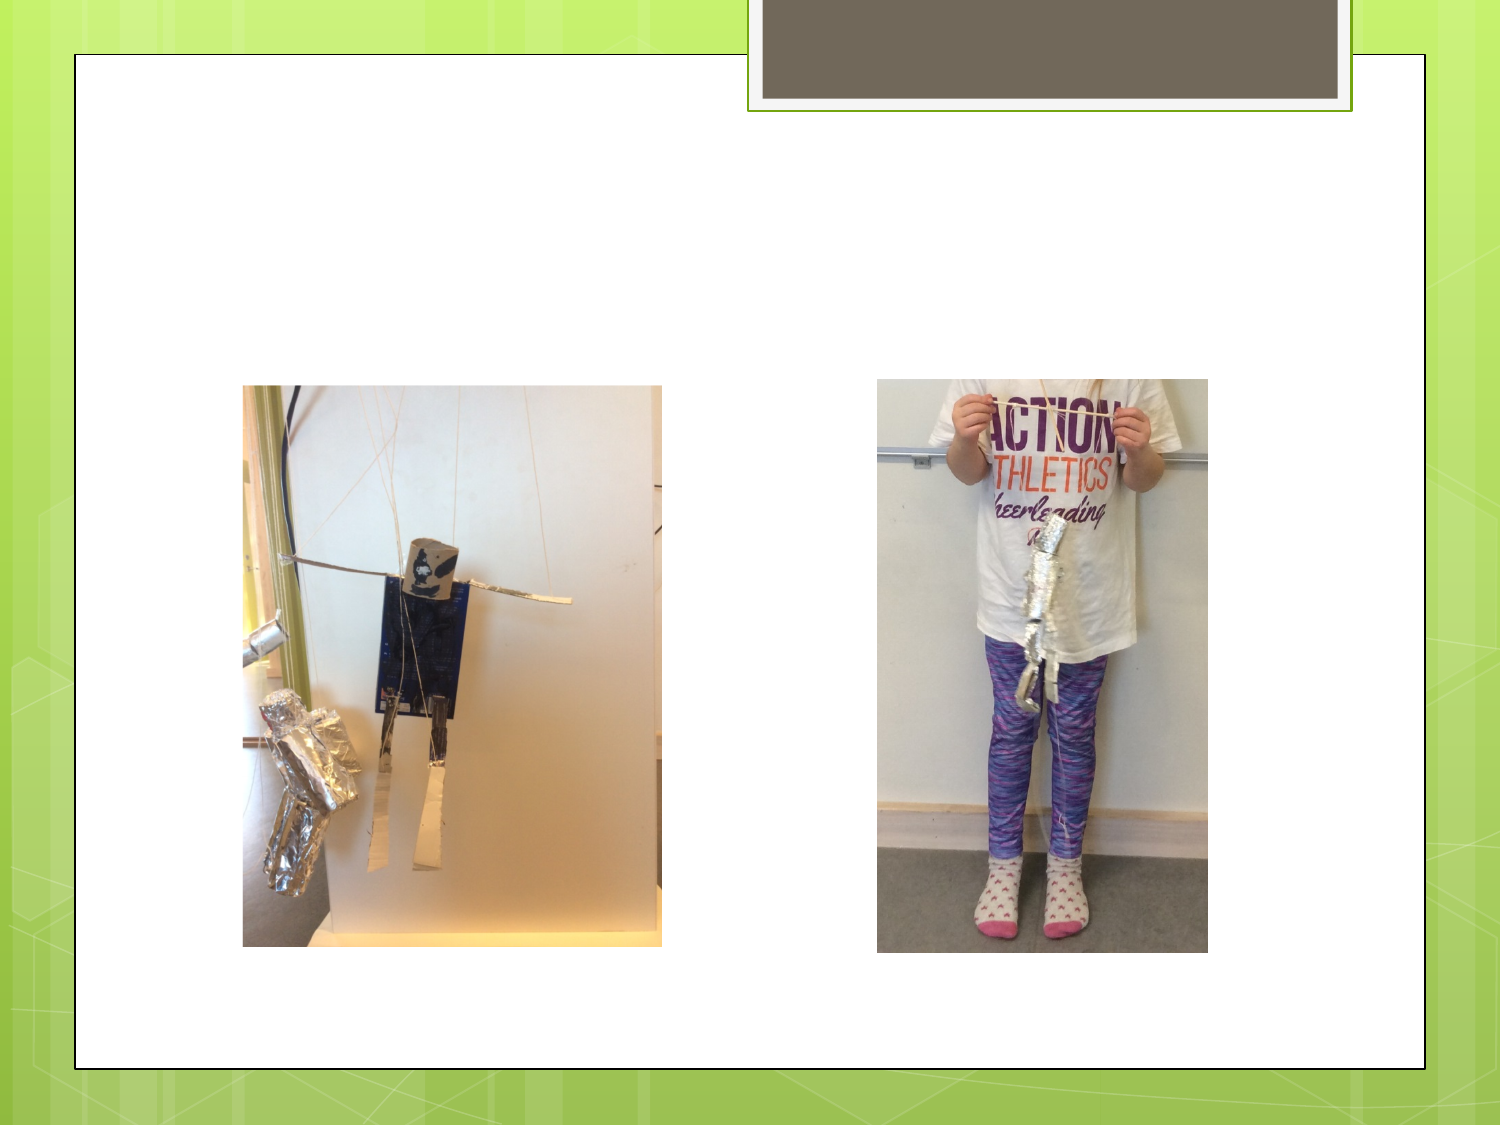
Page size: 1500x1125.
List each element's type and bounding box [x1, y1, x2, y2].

picture [243, 876, 662, 947]
picture [243, 386, 662, 456]
list [170, 456, 733, 876]
list [877, 379, 1208, 953]
